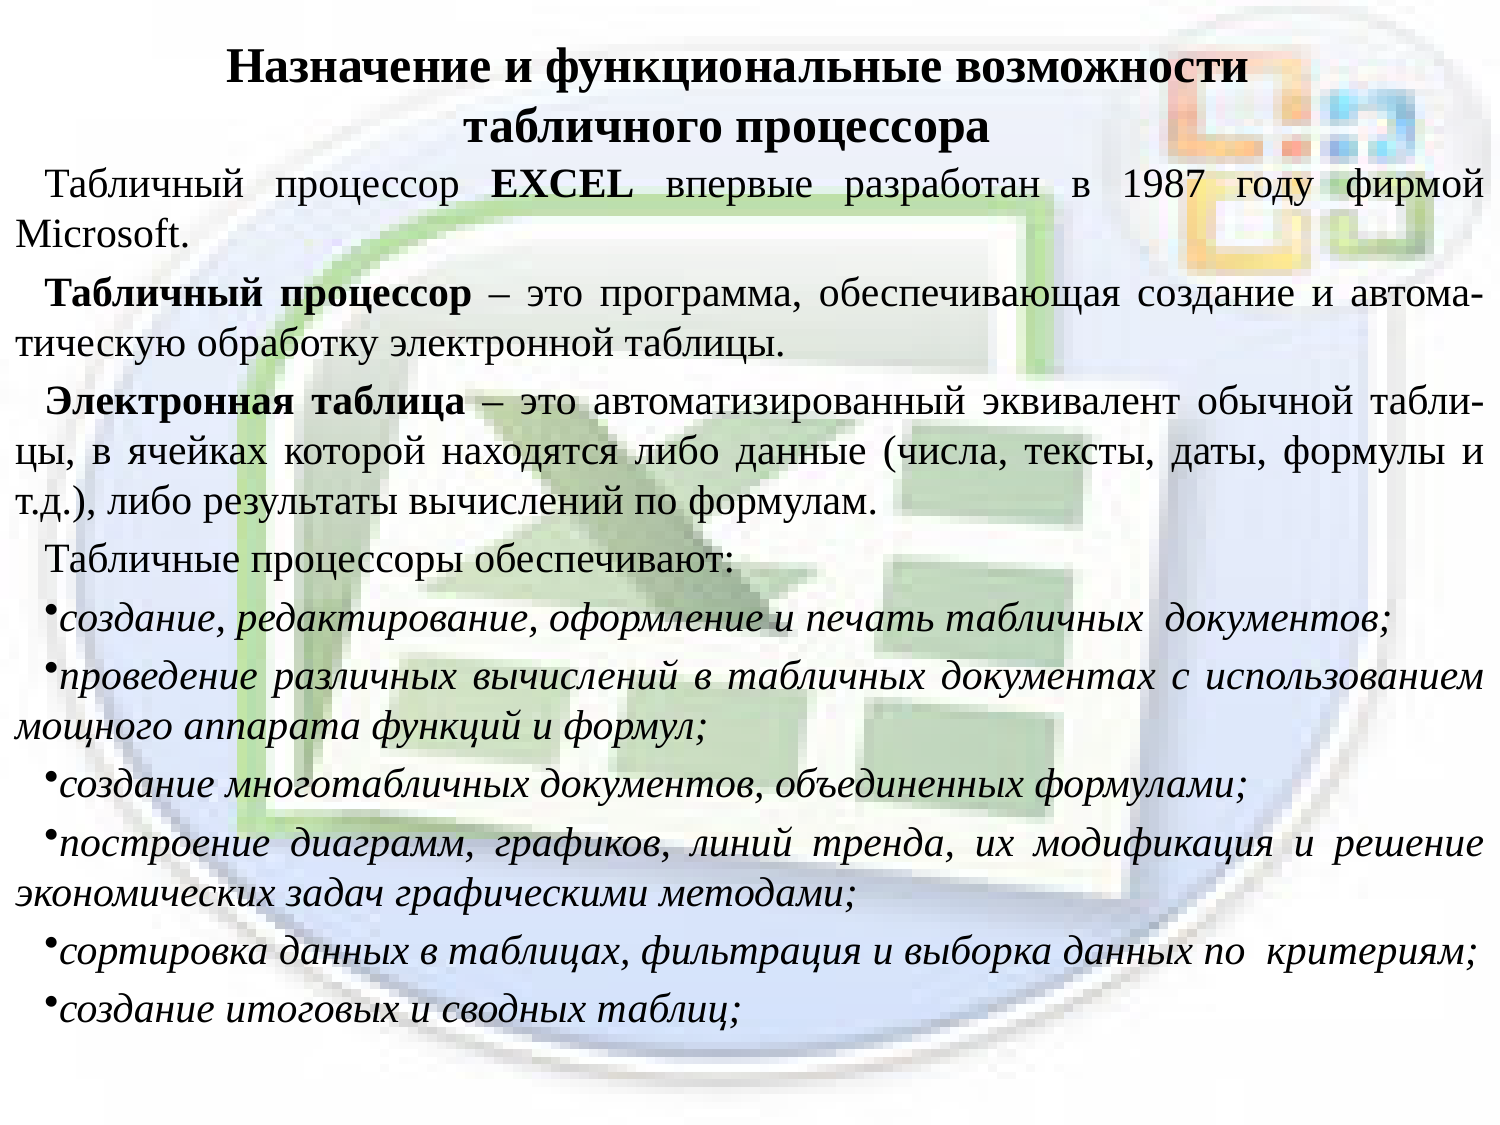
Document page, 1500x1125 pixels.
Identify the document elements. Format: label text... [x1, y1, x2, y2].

list Табличный процессор EXCEL впервые разработан в 1987 году фирмой Microsoft. Табличный процессор – это программа, обеспечивающая создание и автома-тическую обработку электронной таблицы. Электронная таблица – это автоматизированный эквивалент обычной табли-цы, в ячейках которой находятся либо данные (числа, тексты, даты, формулы и т.д.), либо результаты вычислений по формулам. Табличные процессоры обеспечивают: создание, редактирование, оформление и печать табличных документов; проведение различных вычислений в табличных документах с использованием мощного аппарата функций и формул; создание многотабличных документов, объединенных формулами; построение диаграмм, графиков, линий тренда, их модификация и решение экономических задач графическими методами; сортировка данных в таблицах, фильтрация и выборка данных по критериям; создание итоговых и сводных таблиц; [0, 89, 1500, 1125]
title Назначение и функциональные возможности табличного процессора [100, 30, 1376, 89]
